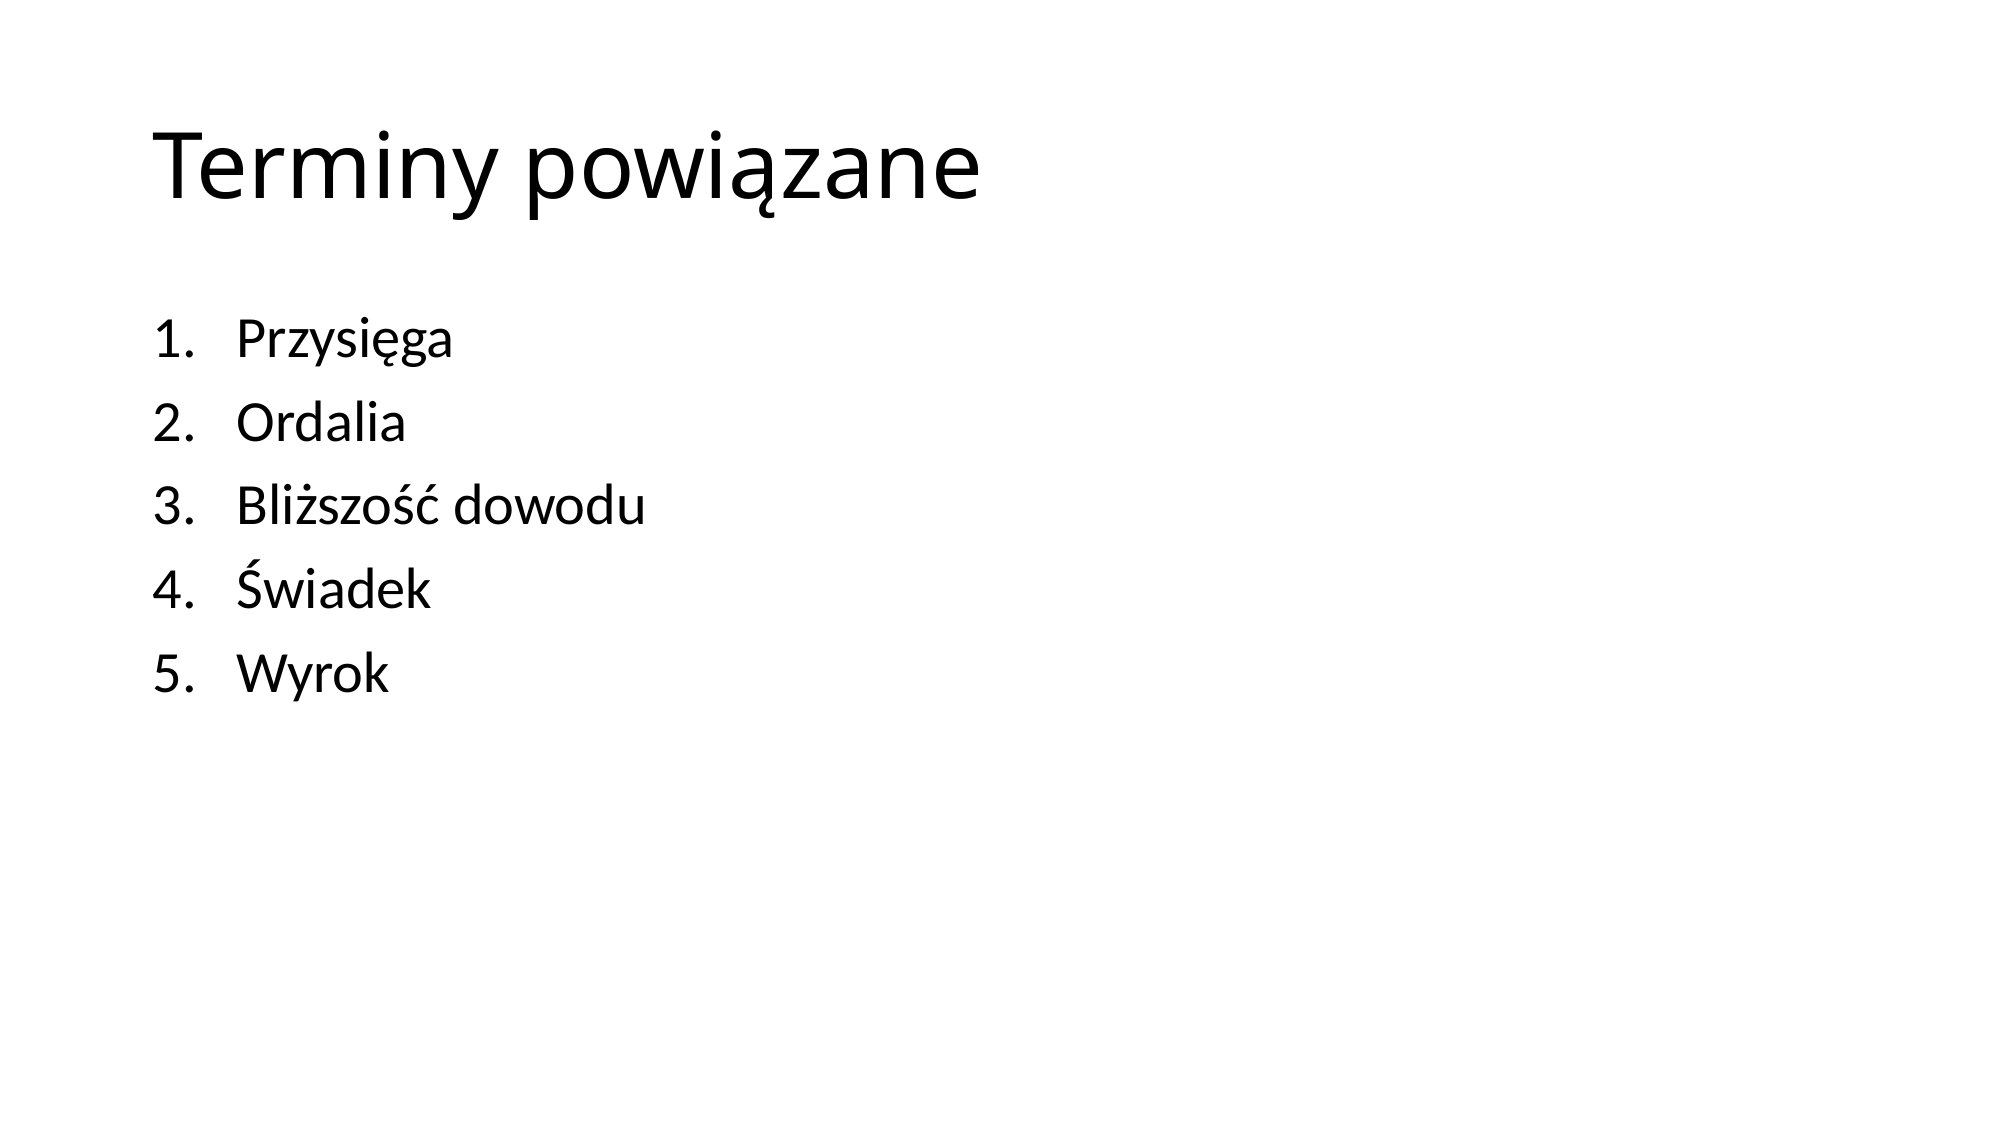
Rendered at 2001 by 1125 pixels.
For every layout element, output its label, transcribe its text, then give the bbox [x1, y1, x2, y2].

list Przysięga Ordalia Bliższość dowodu Świadek Wyrok [137, 299, 1863, 1014]
title Terminy powiązane [137, 59, 1863, 278]
